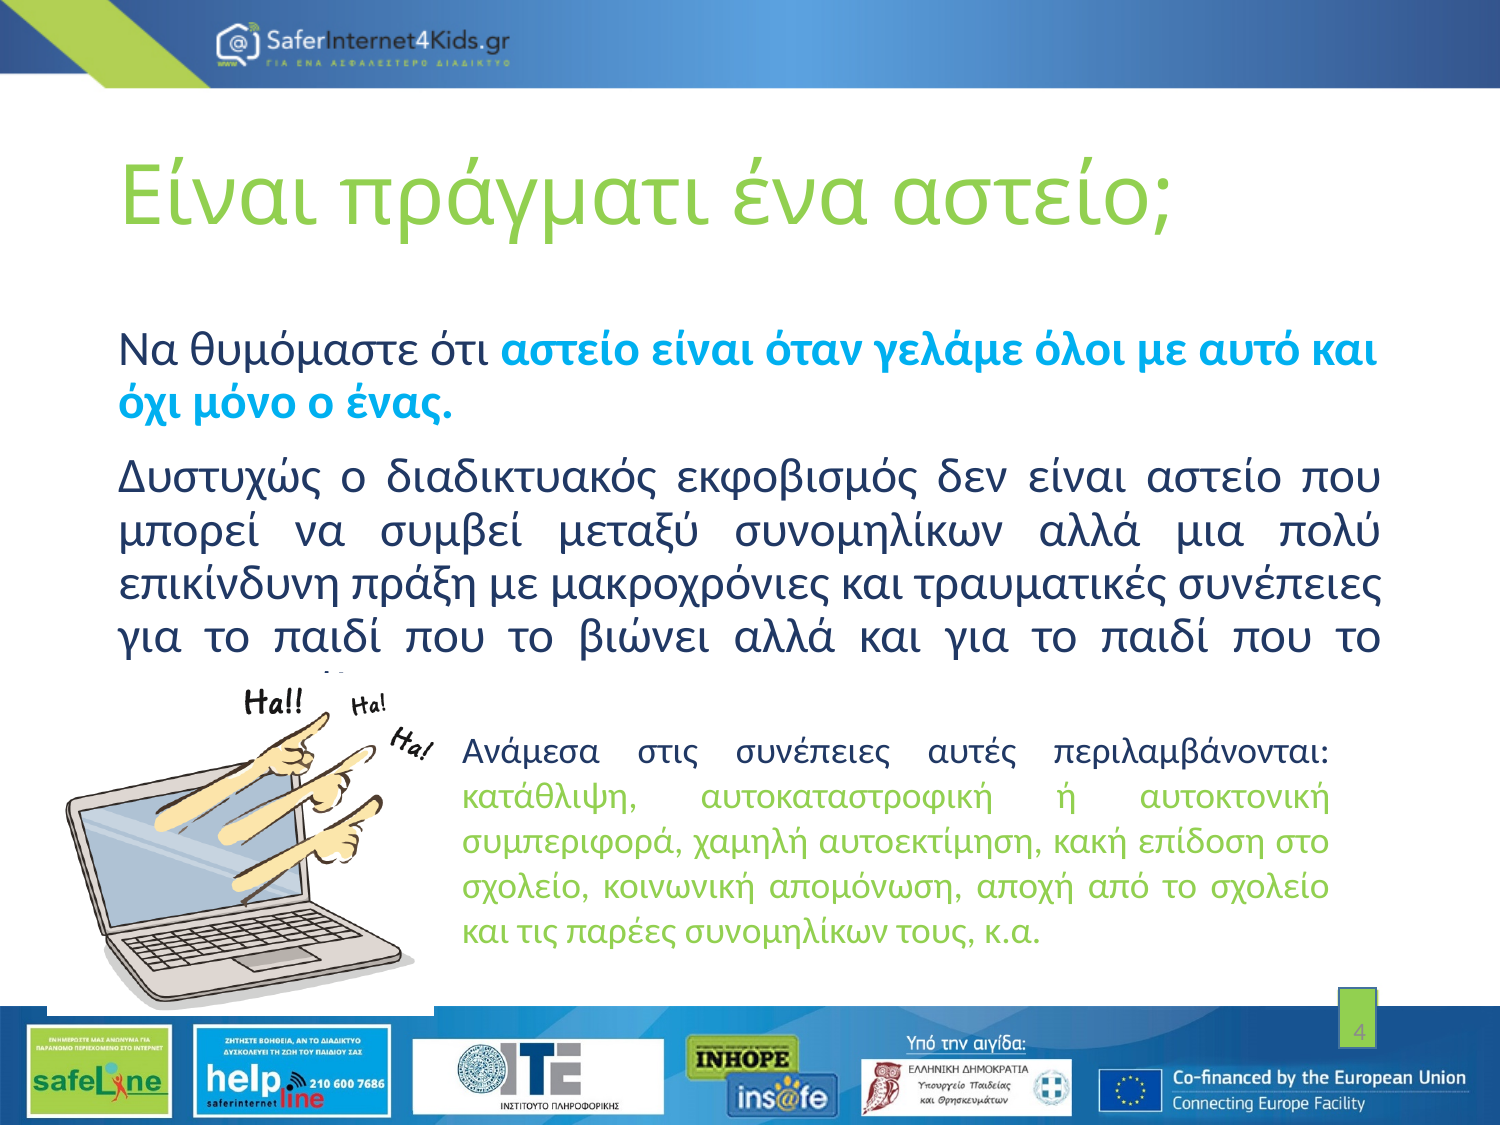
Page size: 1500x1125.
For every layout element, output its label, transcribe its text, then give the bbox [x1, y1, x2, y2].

picture [0, 0, 1500, 1125]
text_box Ανάµεσα στις συνέπειες αυτές περιλαµβάνονται: κατάθλιψη, αυτοκαταστροφική ή αυτοκτονική συµπεριφορά, χαµηλή αυτοεκτίµηση, κακή επίδοση στο σχολείο, κοινωνική αποµόνωση, αποχή από το σχολείο και τις παρέες συνοµηλίκων τους, κ.α. [447, 673, 1346, 959]
slide_number 4 [1043, 1000, 1382, 1061]
list Να θυµόµαστε ότι αστείο είναι όταν γελάµε όλοι µε αυτό και όχι µόνο ο ένας. Δυστυχώς ο διαδικτυακός εκφοβισµός δεν είναι αστείο που µπορεί να συµβεί µεταξύ συνοµηλίκων αλλά µια πολύ επικίνδυνη πράξη µε µακροχρόνιες και τραυµατικές συνέπειες για το παιδί που το βιώνει αλλά και για το παιδί που το παρατηρεί! [103, 315, 1397, 729]
title Είναι πράγµατι ένα αστείο; [103, 95, 1397, 301]
